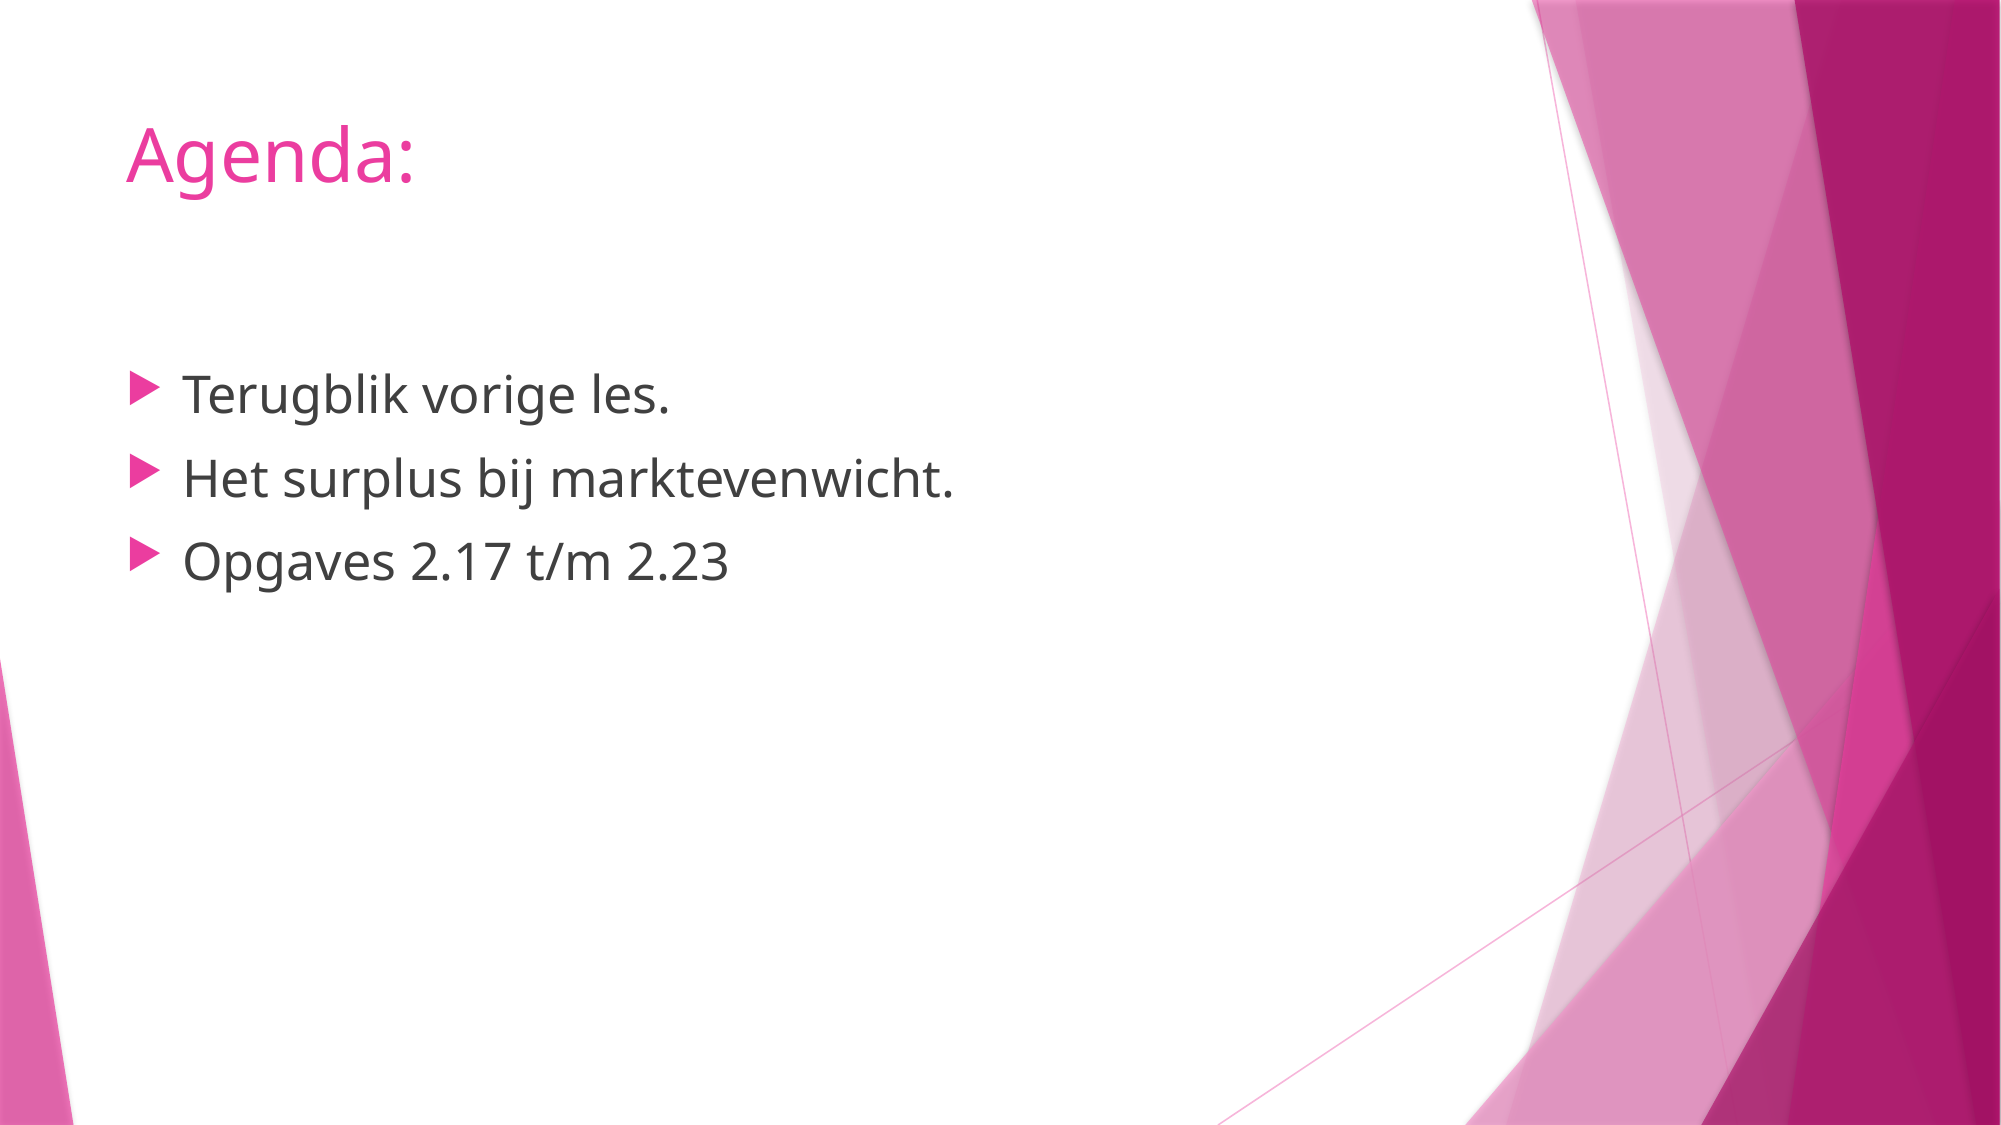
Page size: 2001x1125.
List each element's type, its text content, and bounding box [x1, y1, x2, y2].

title Agenda: [111, 99, 1522, 317]
list Terugblik vorige les. Het surplus bij marktevenwicht. Opgaves 2.17 t/m 2.23 [111, 354, 1522, 992]
